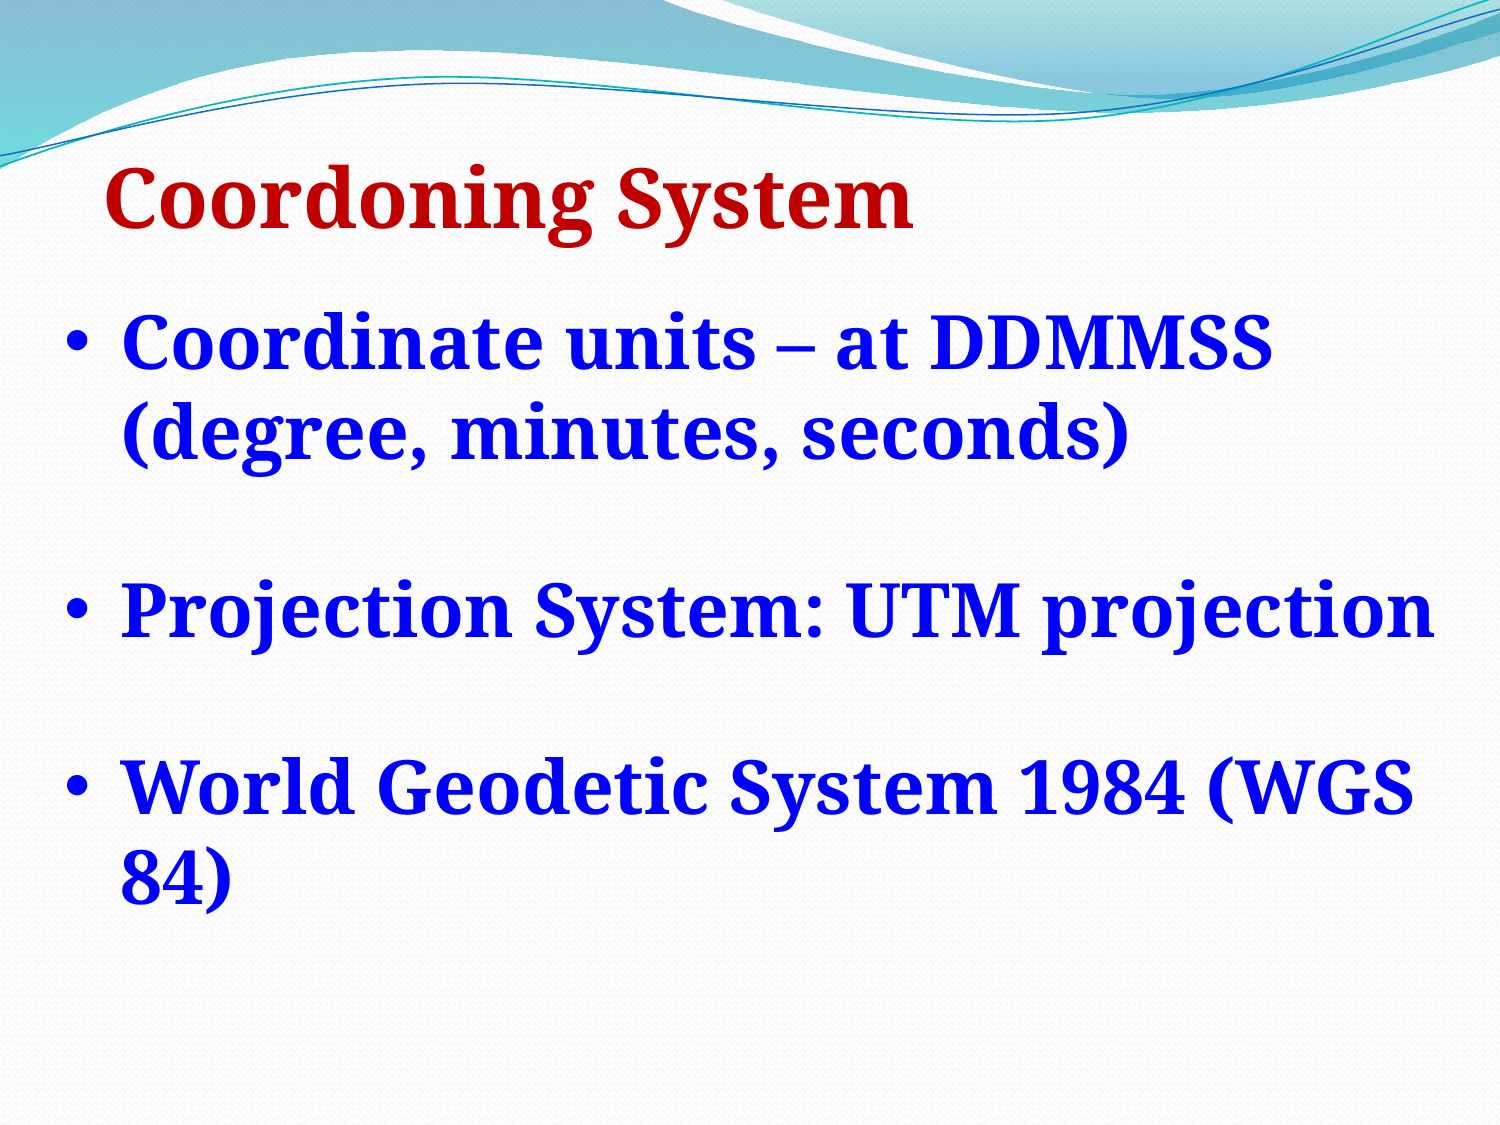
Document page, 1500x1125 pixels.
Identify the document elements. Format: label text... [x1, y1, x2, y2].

text_box Coordinate units – at DDMMSS (degree, minutes, seconds) Projection System: UTM projection World Geodetic System 1984 (WGS 84) [50, 287, 1500, 928]
text_box Coordoning System [87, 137, 1275, 253]
